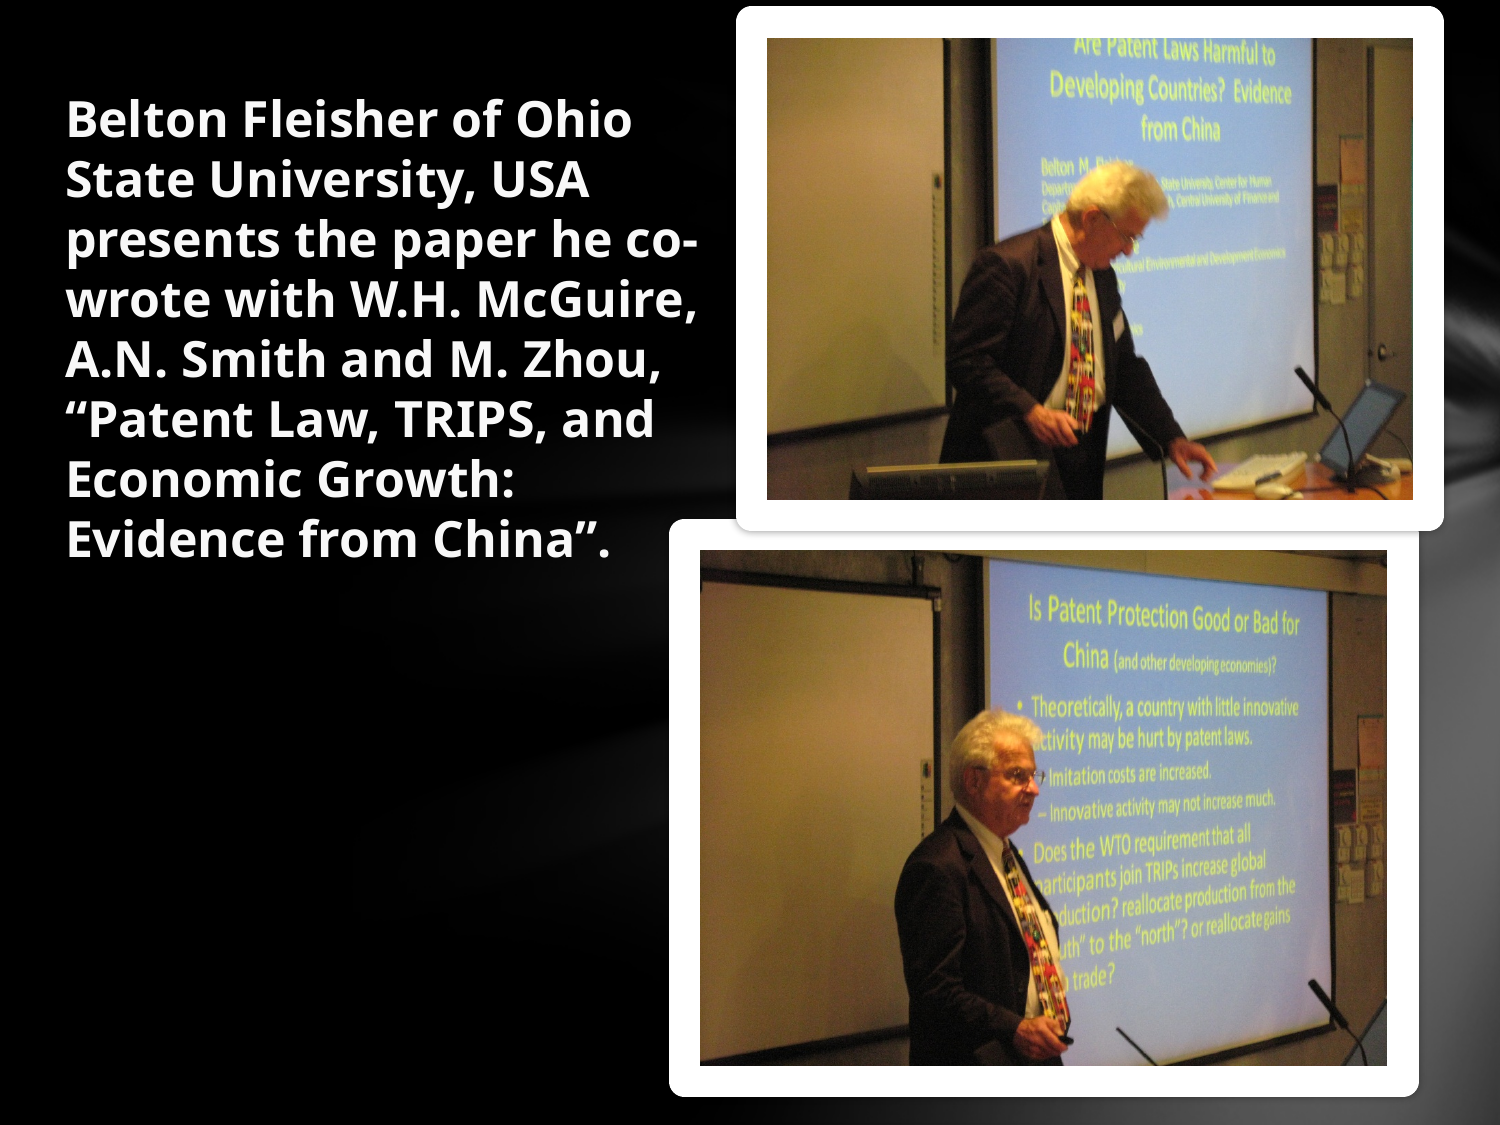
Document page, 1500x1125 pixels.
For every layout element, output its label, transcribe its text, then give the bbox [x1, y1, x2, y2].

title Belton Fleisher of Ohio State University, USA presents the paper he co-wrote with W.H. McGuire, A.N. Smith and M. Zhou, “Patent Law, TRIPS, and Economic Growth: Evidence from China”. [50, 162, 718, 575]
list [766, 37, 1413, 501]
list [699, 549, 1388, 1066]
